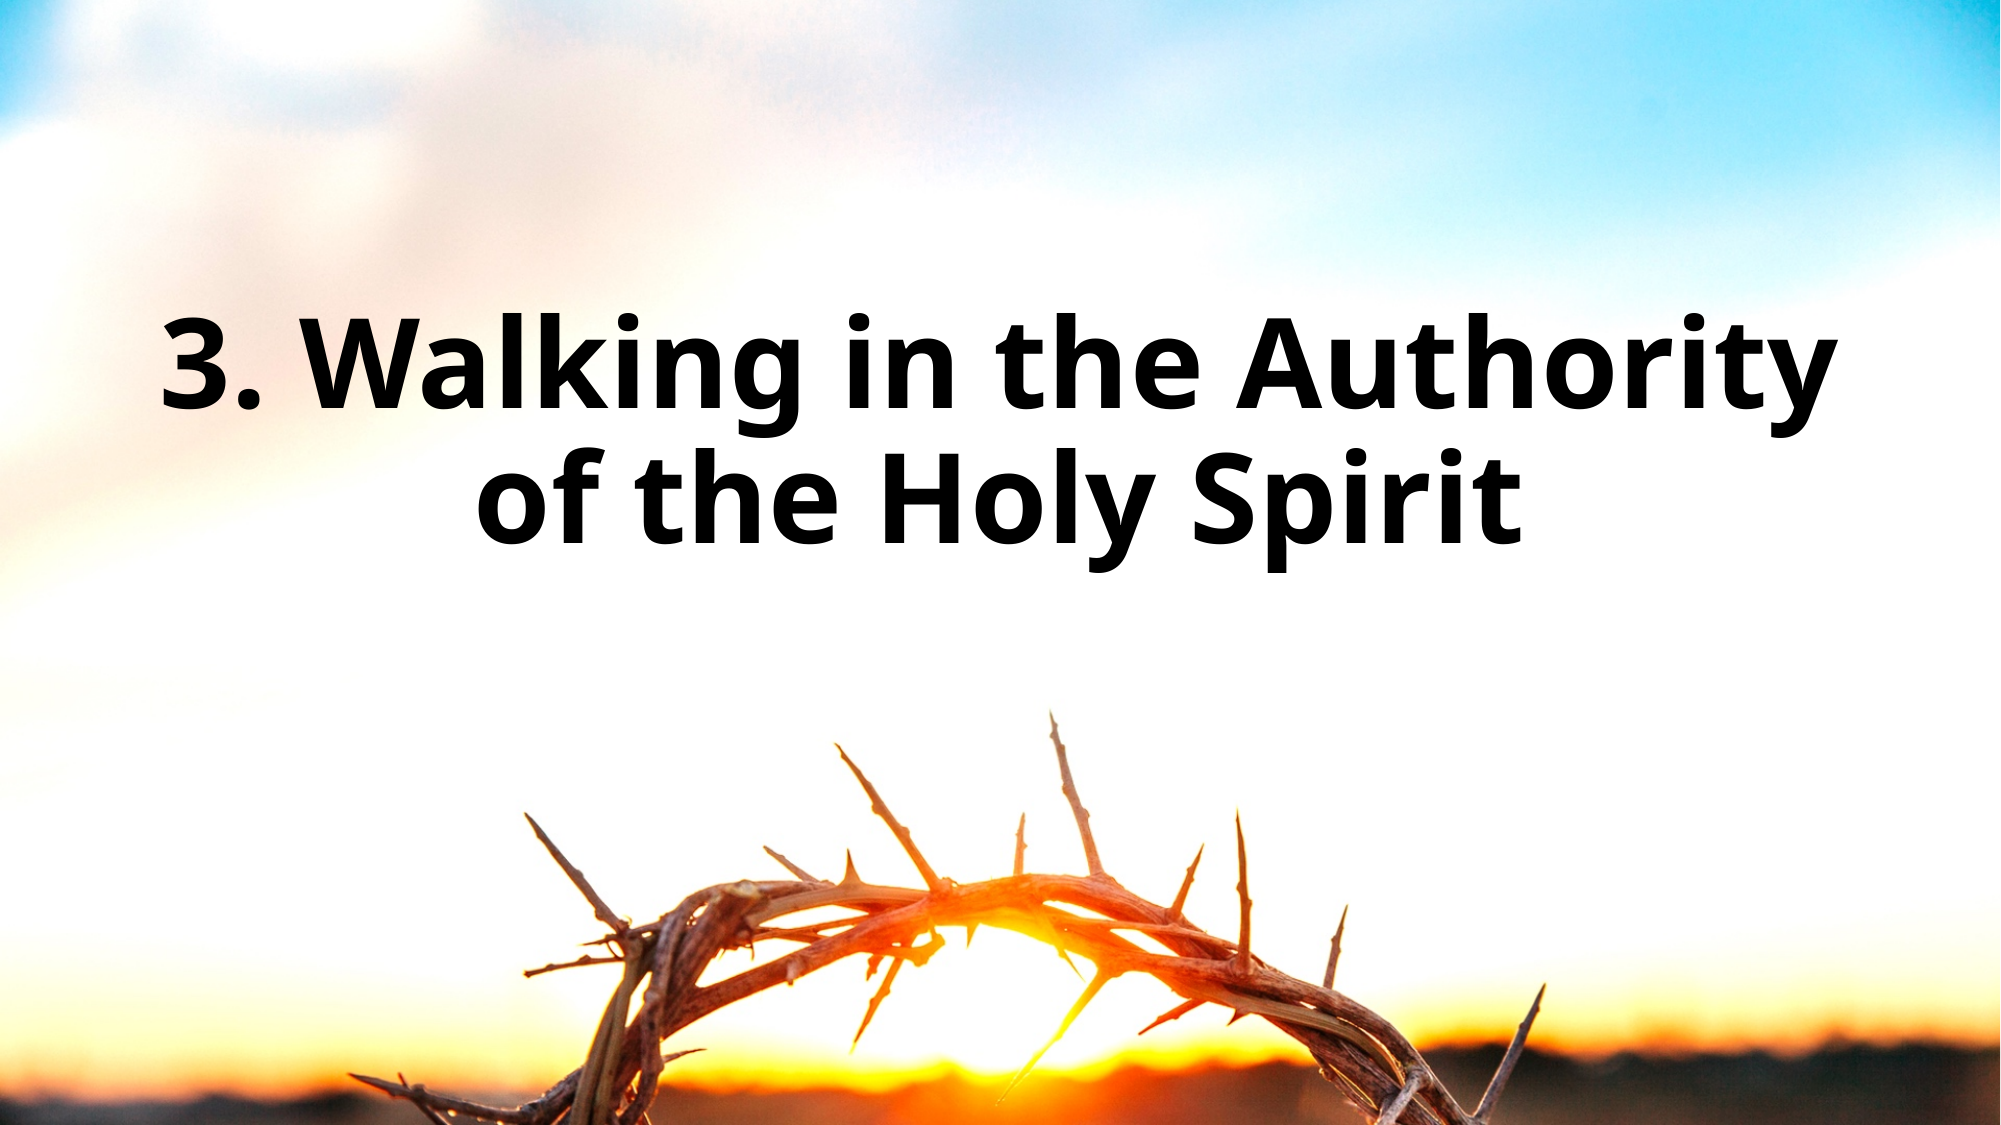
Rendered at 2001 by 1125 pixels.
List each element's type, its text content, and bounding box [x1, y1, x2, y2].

picture [0, 0, 2001, 1125]
title 3. Walking in the Authority of the Holy Spirit [119, 184, 1881, 687]
